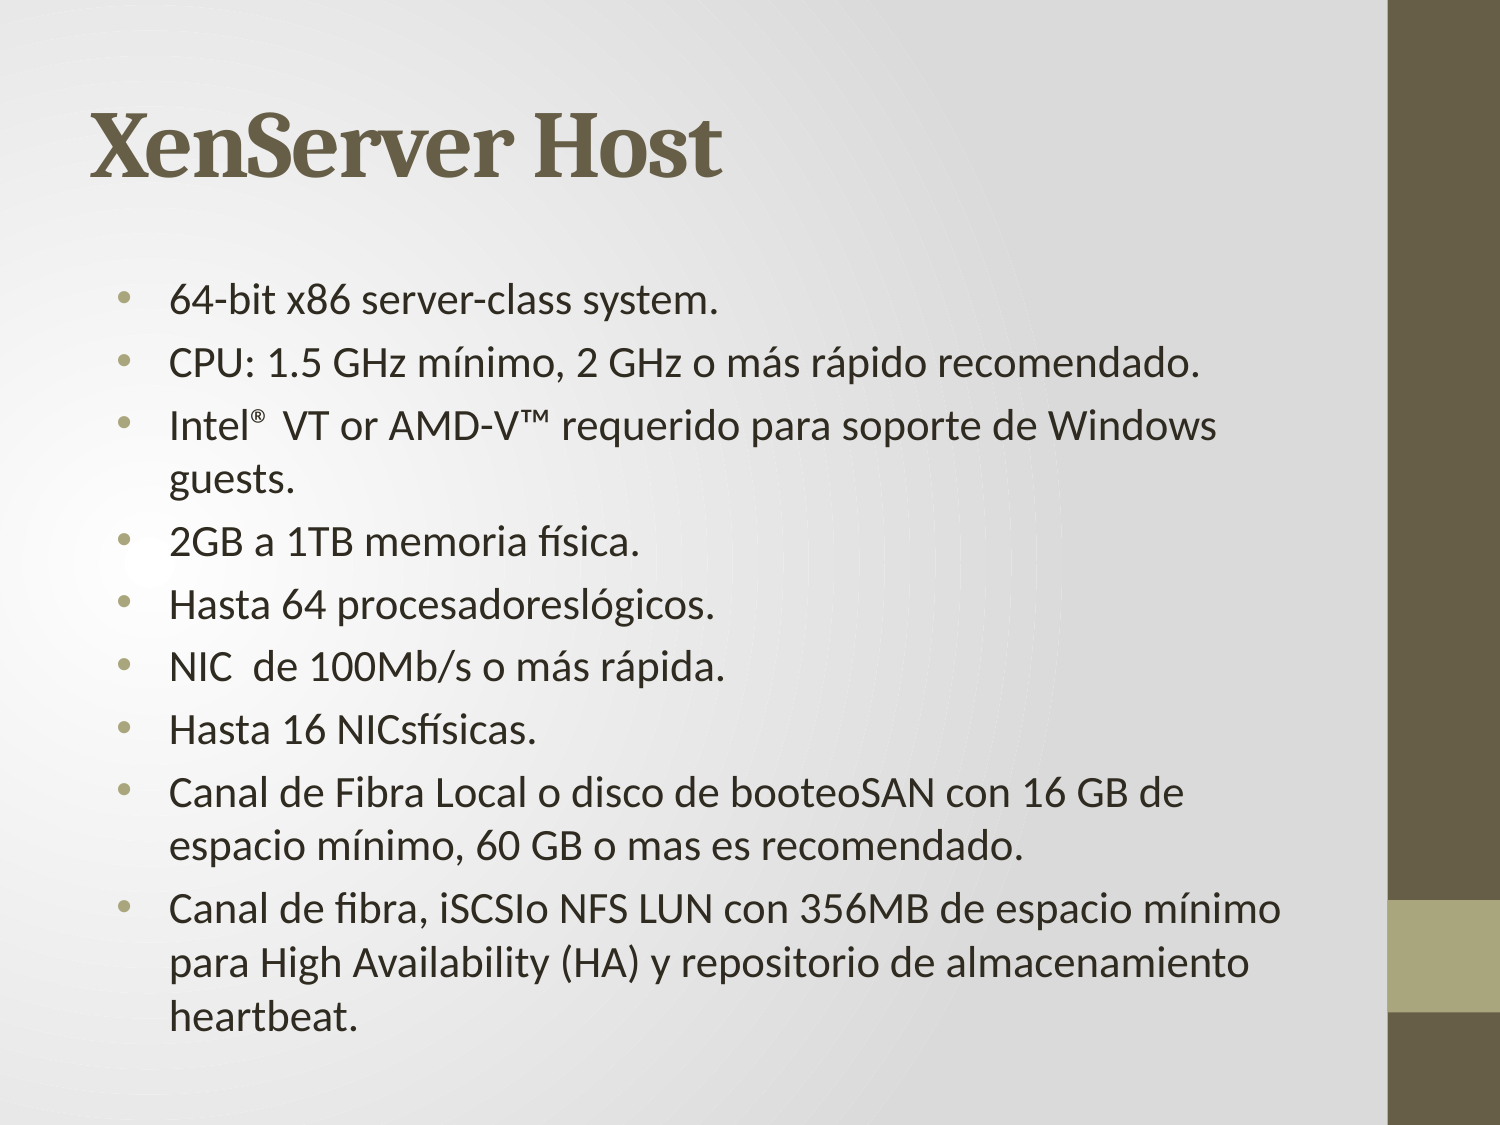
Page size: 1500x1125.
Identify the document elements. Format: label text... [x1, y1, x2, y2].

title XenServer Host [75, 45, 1325, 233]
list 64-bit x86 server-class system. CPU: 1.5 GHz mínimo, 2 GHz o más rápido recomendado. Intel® VT or AMD-V™ requerido para soporte de Windows guests. 2GB a 1TB memoria física. Hasta 64 procesadoreslógicos. NIC de 100Mb/s o más rápida. Hasta 16 NICsfísicas. Canal de Fibra Local o disco de booteoSAN con 16 GB de espacio mínimo, 60 GB o mas es recomendado. Canal de fibra, iSCSIo NFS LUN con 356MB de espacio mínimo para High Availability (HA) y repositorio de almacenamiento heartbeat. [75, 262, 1325, 1050]
